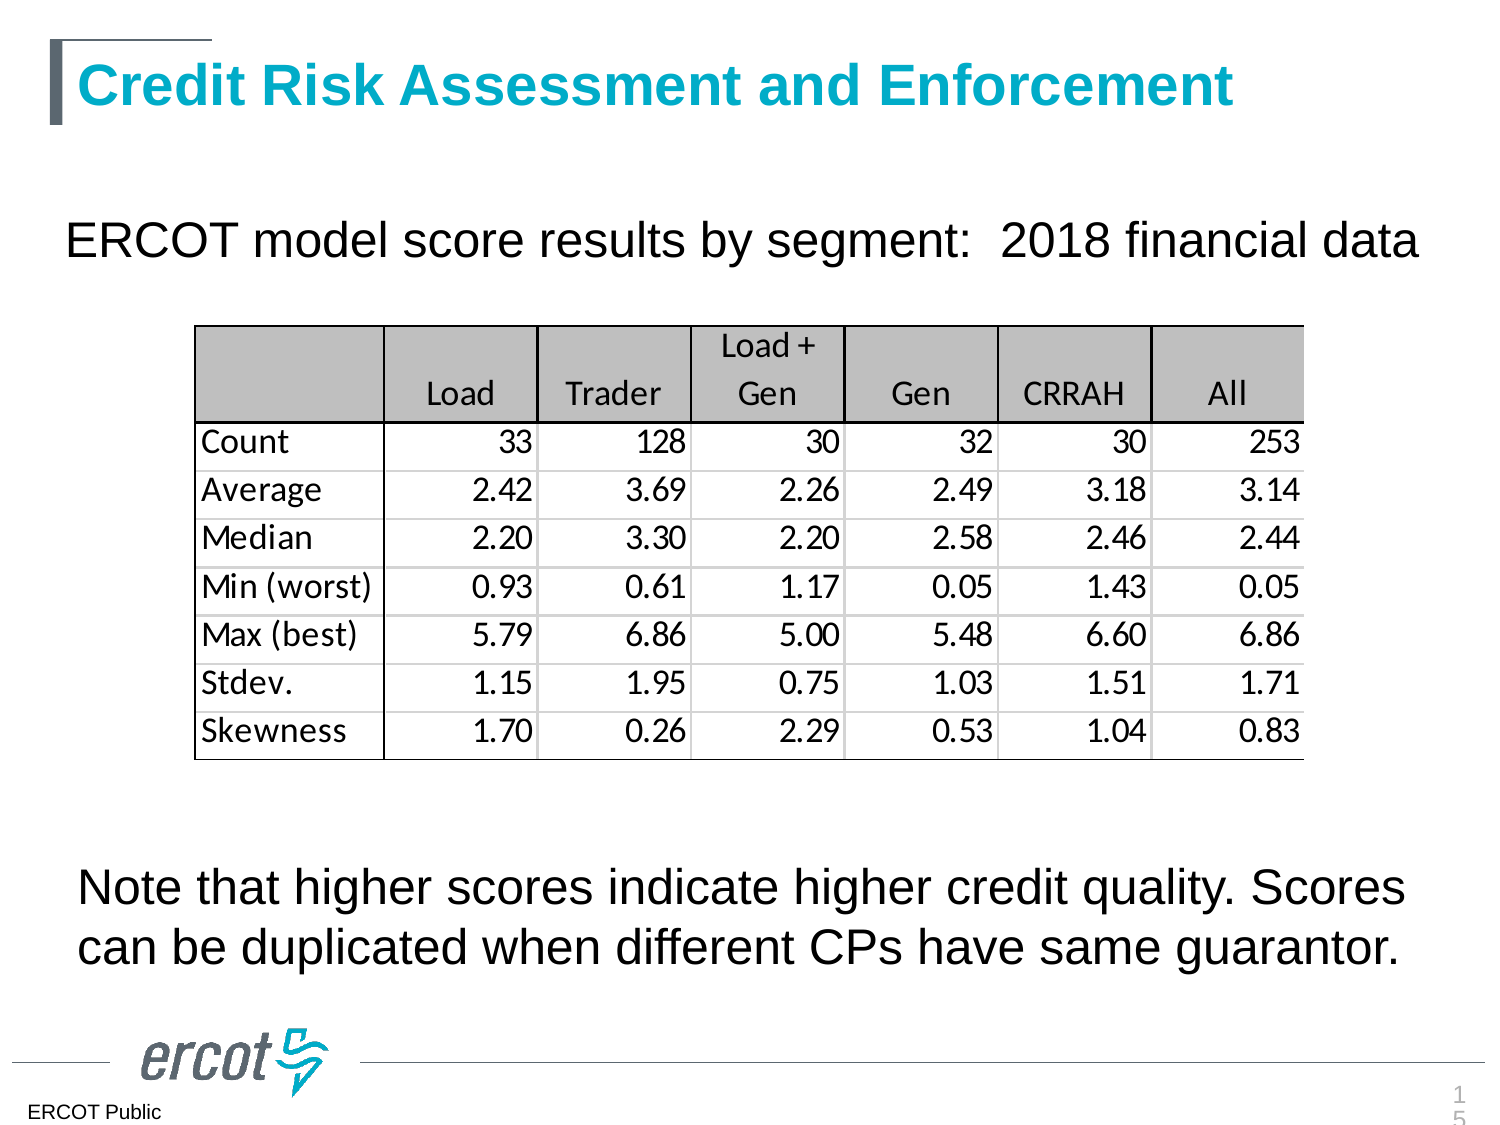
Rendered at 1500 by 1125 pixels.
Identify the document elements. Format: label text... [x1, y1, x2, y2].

picture [137, 1024, 332, 1100]
picture [193, 324, 1307, 762]
title Credit Risk Assessment and Enforcement [62, 39, 1450, 138]
text_box ERCOT model score results by segment: 2018 financial data [49, 199, 1472, 367]
text_box Note that higher scores indicate higher credit quality. Scores can be duplicated when different CPs have same guarantor. [62, 847, 1484, 1014]
slide_number 15 [1437, 1076, 1475, 1112]
